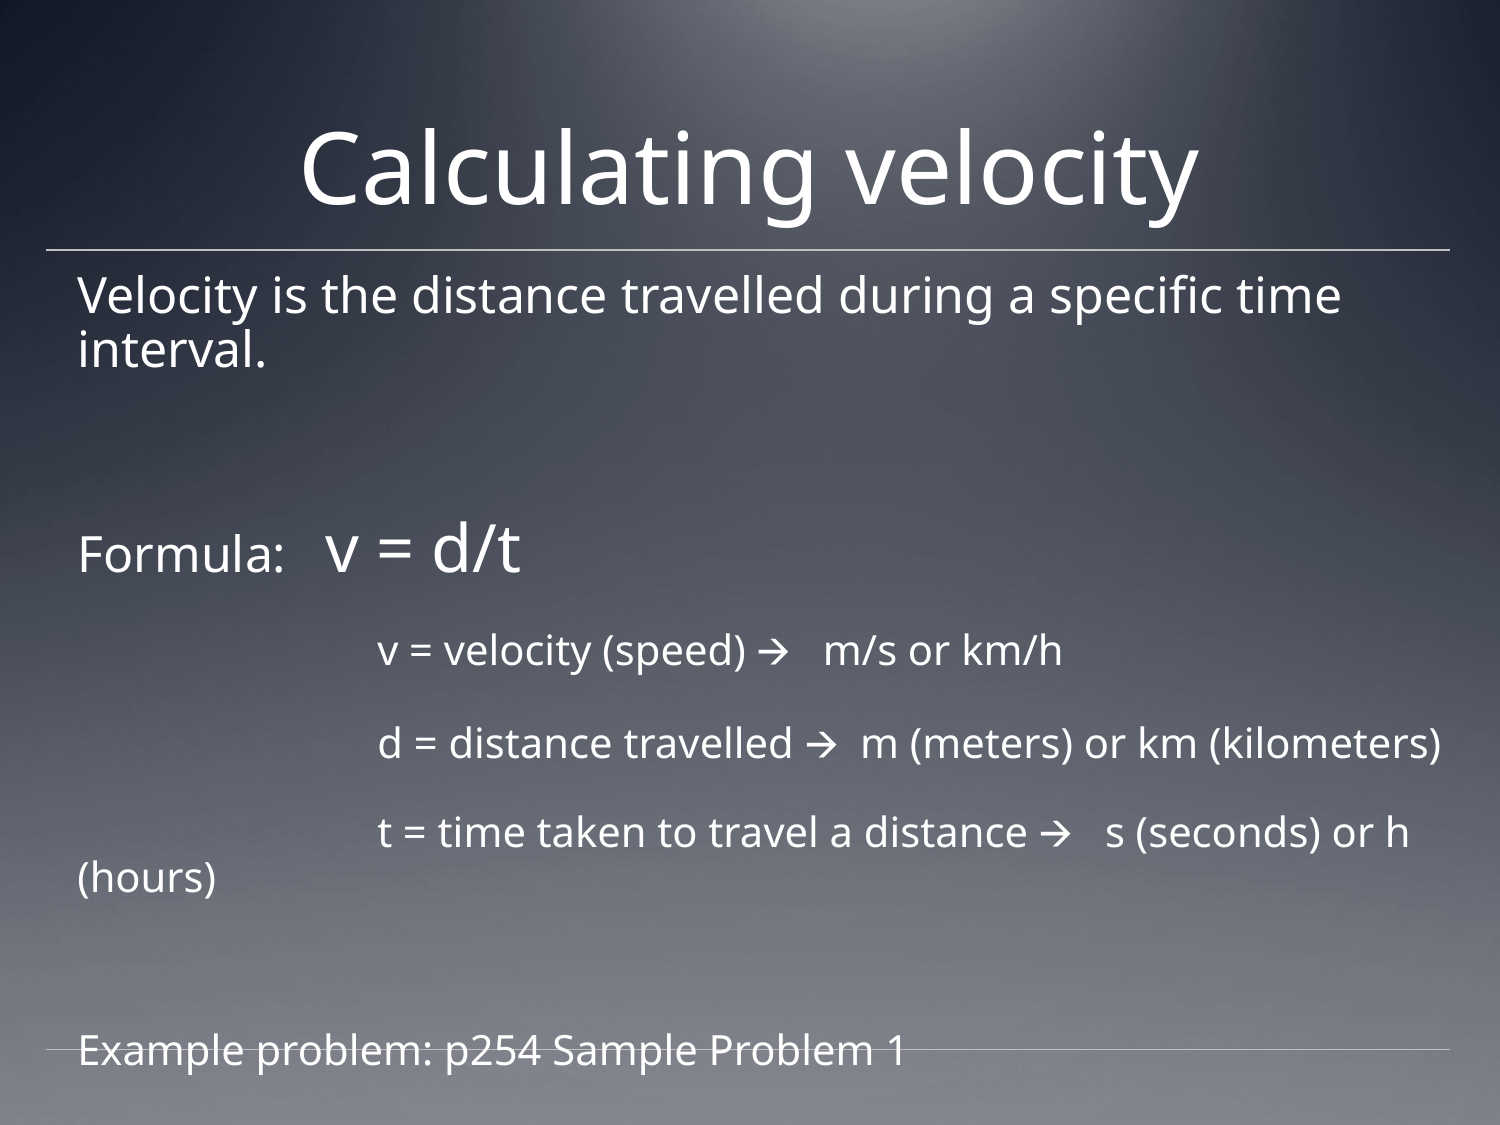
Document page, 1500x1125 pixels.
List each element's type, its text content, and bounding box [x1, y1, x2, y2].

title Calculating velocity [105, 85, 1394, 233]
picture [0, 0, 1500, 1125]
list Velocity is the distance travelled during a specific time interval. Formula: v = d/t v = velocity (speed) 🡪 m/s or km/h d = distance travelled 🡪 m (meters) or km (kilometers) t = time taken to travel a distance 🡪 s (seconds) or h (hours) Example problem: p254 Sample Problem 1 [62, 262, 1461, 1024]
